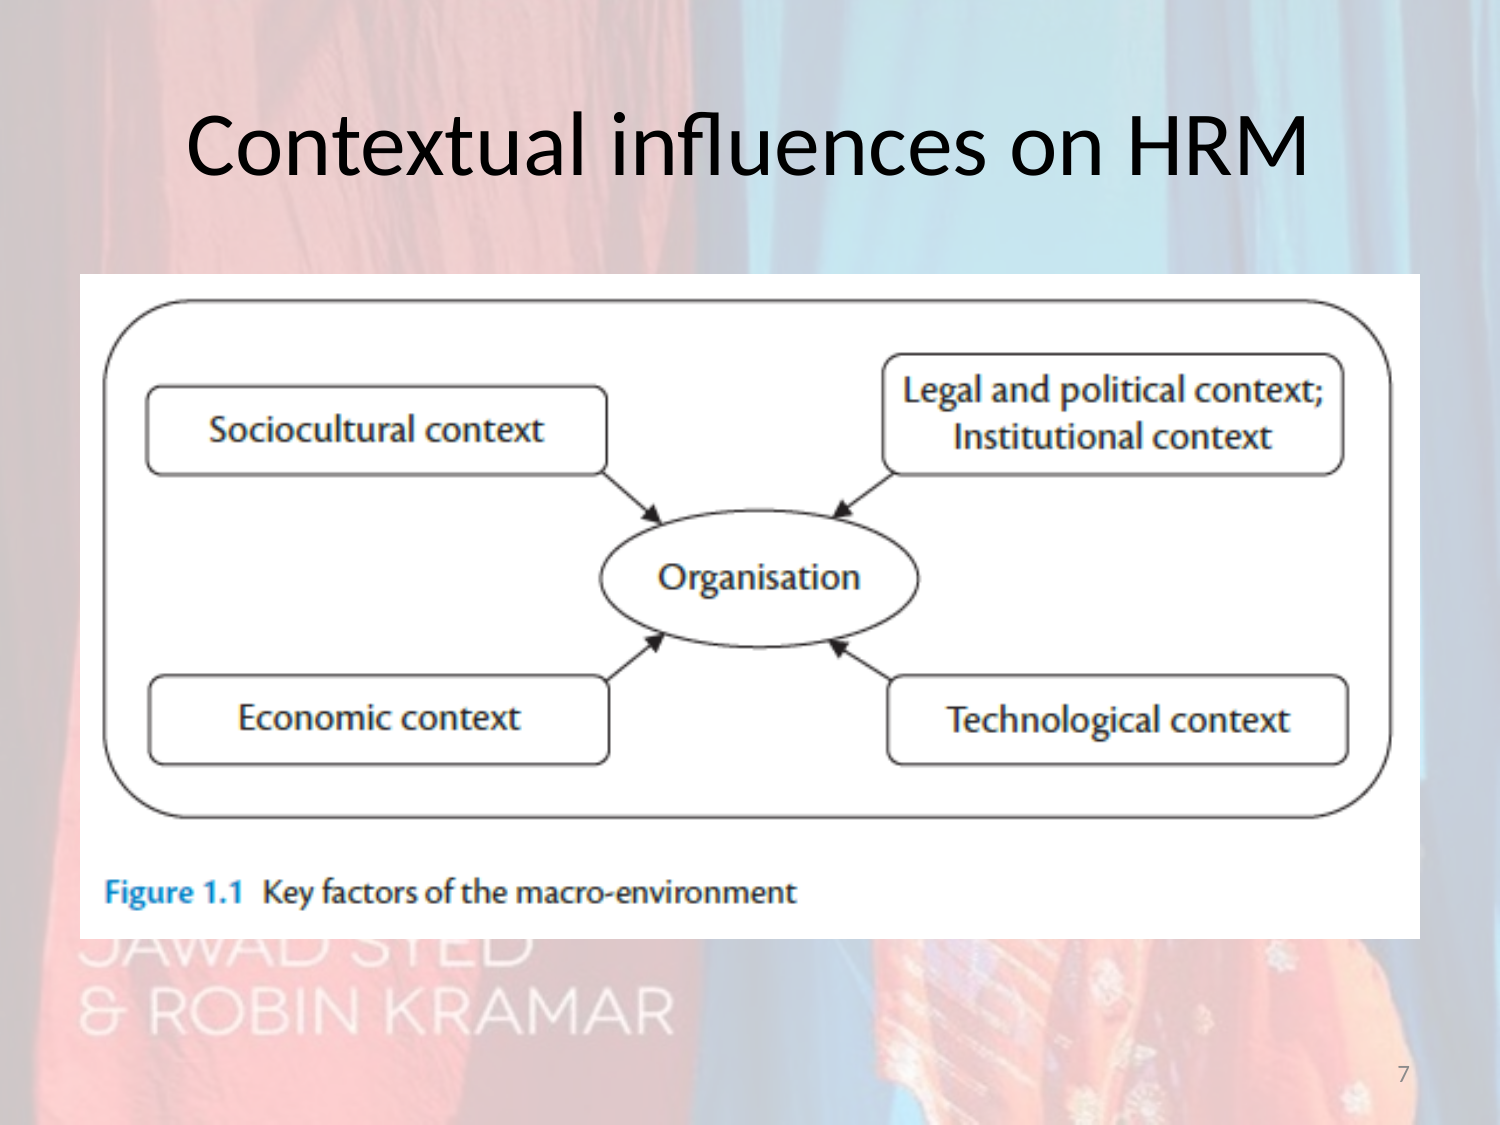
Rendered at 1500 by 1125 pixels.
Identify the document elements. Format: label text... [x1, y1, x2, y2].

slide_number 7 [1074, 1042, 1425, 1103]
title Contextual influences on HRM [75, 45, 1425, 233]
picture [80, 274, 1420, 939]
